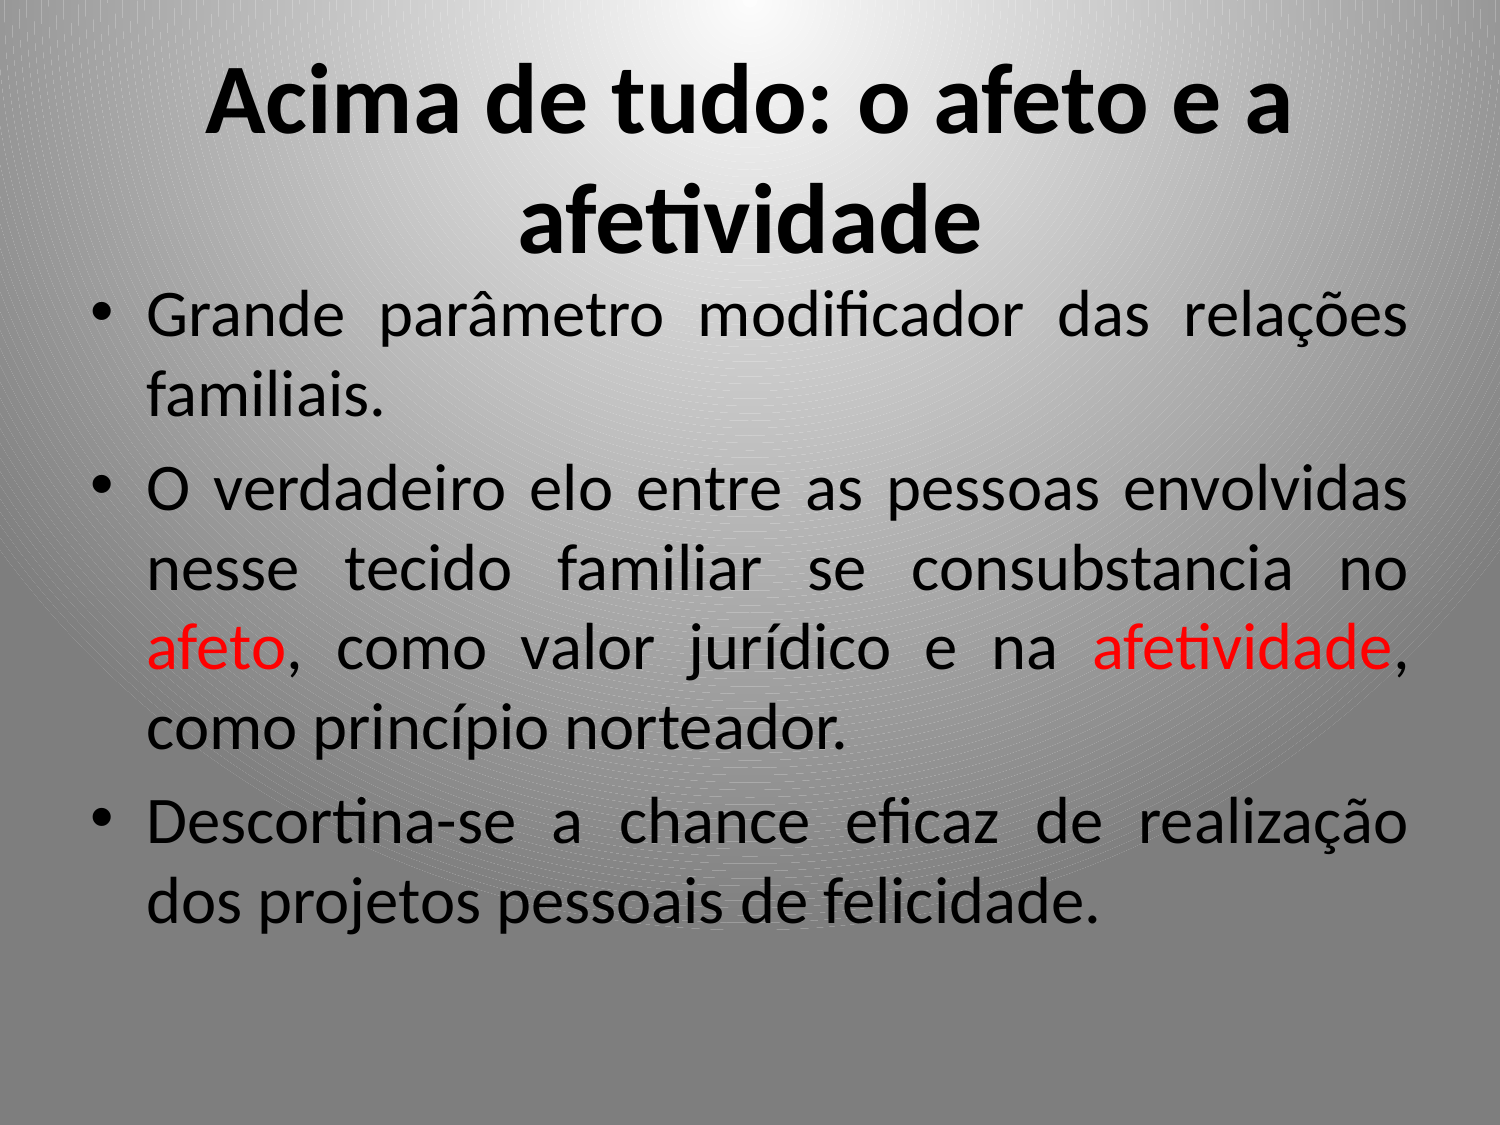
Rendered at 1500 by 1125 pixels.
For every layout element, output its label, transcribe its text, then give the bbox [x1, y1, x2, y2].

title Acima de tudo: o afeto e a afetividade [75, 45, 1425, 262]
list Grande parâmetro modificador das relações familiais. O verdadeiro elo entre as pessoas envolvidas nesse tecido familiar se consubstancia no afeto, como valor jurídico e na afetividade, como princípio norteador. Descortina-se a chance eficaz de realização dos projetos pessoais de felicidade. [75, 262, 1425, 1005]
